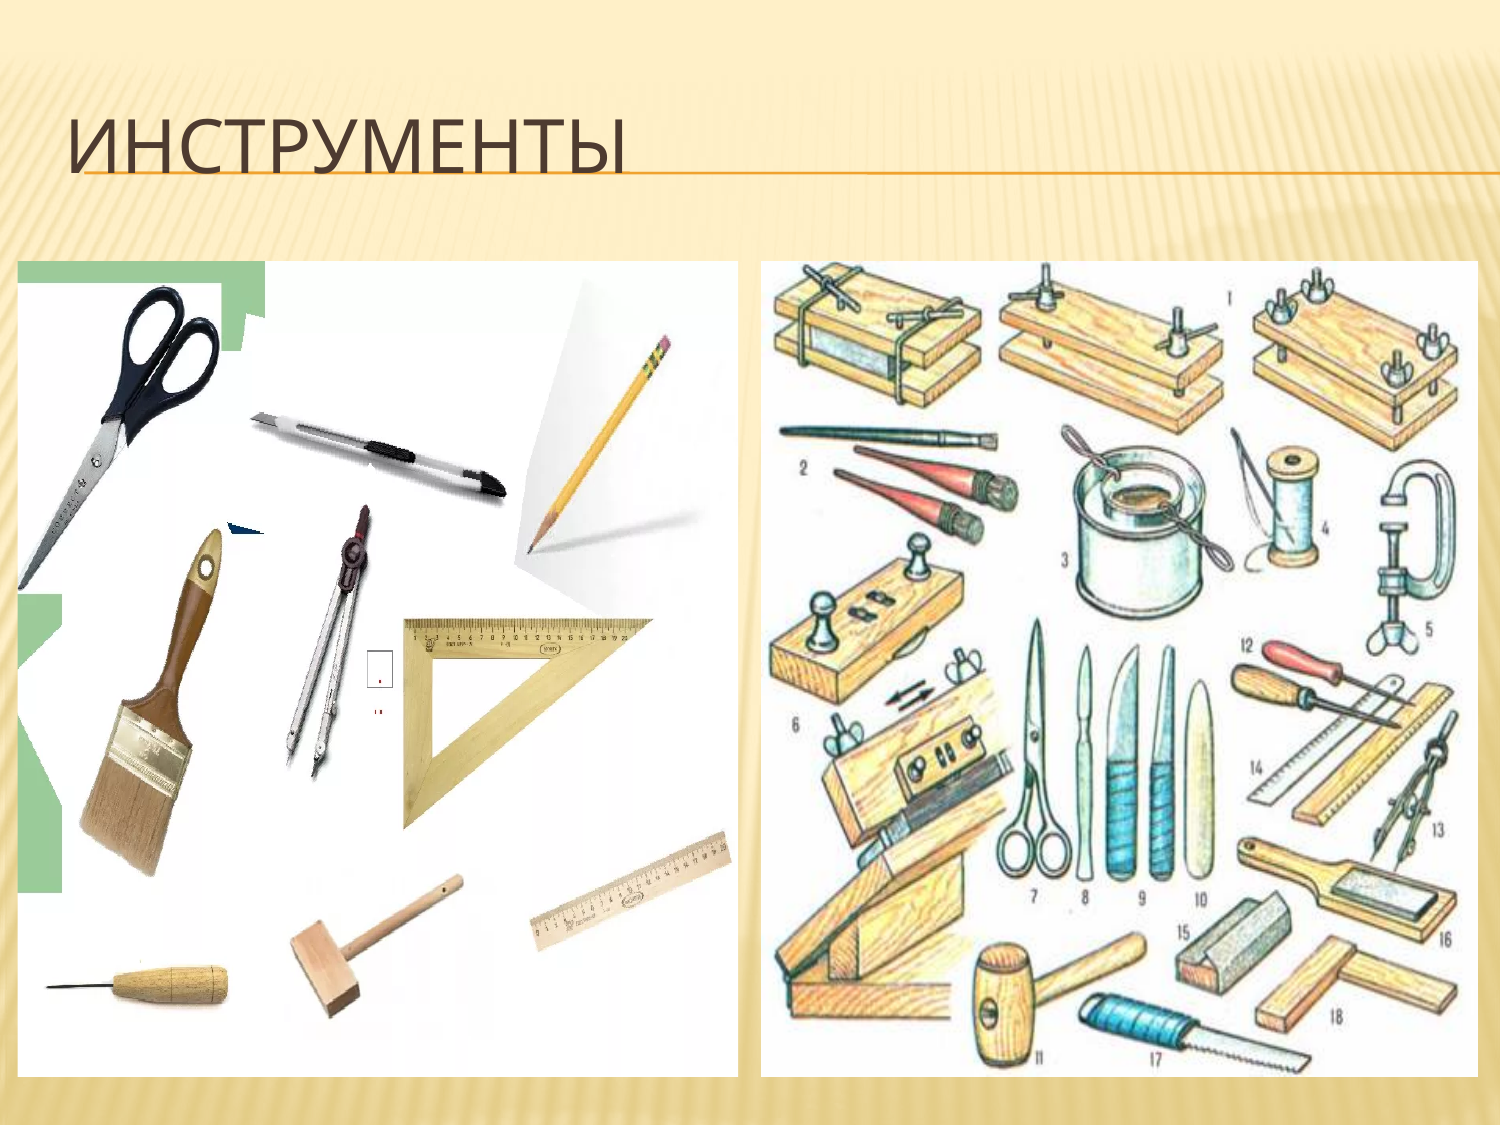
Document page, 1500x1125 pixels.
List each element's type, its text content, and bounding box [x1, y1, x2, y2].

picture [761, 261, 1478, 1077]
title Инструменты [49, 75, 1475, 213]
picture [17, 261, 739, 1077]
